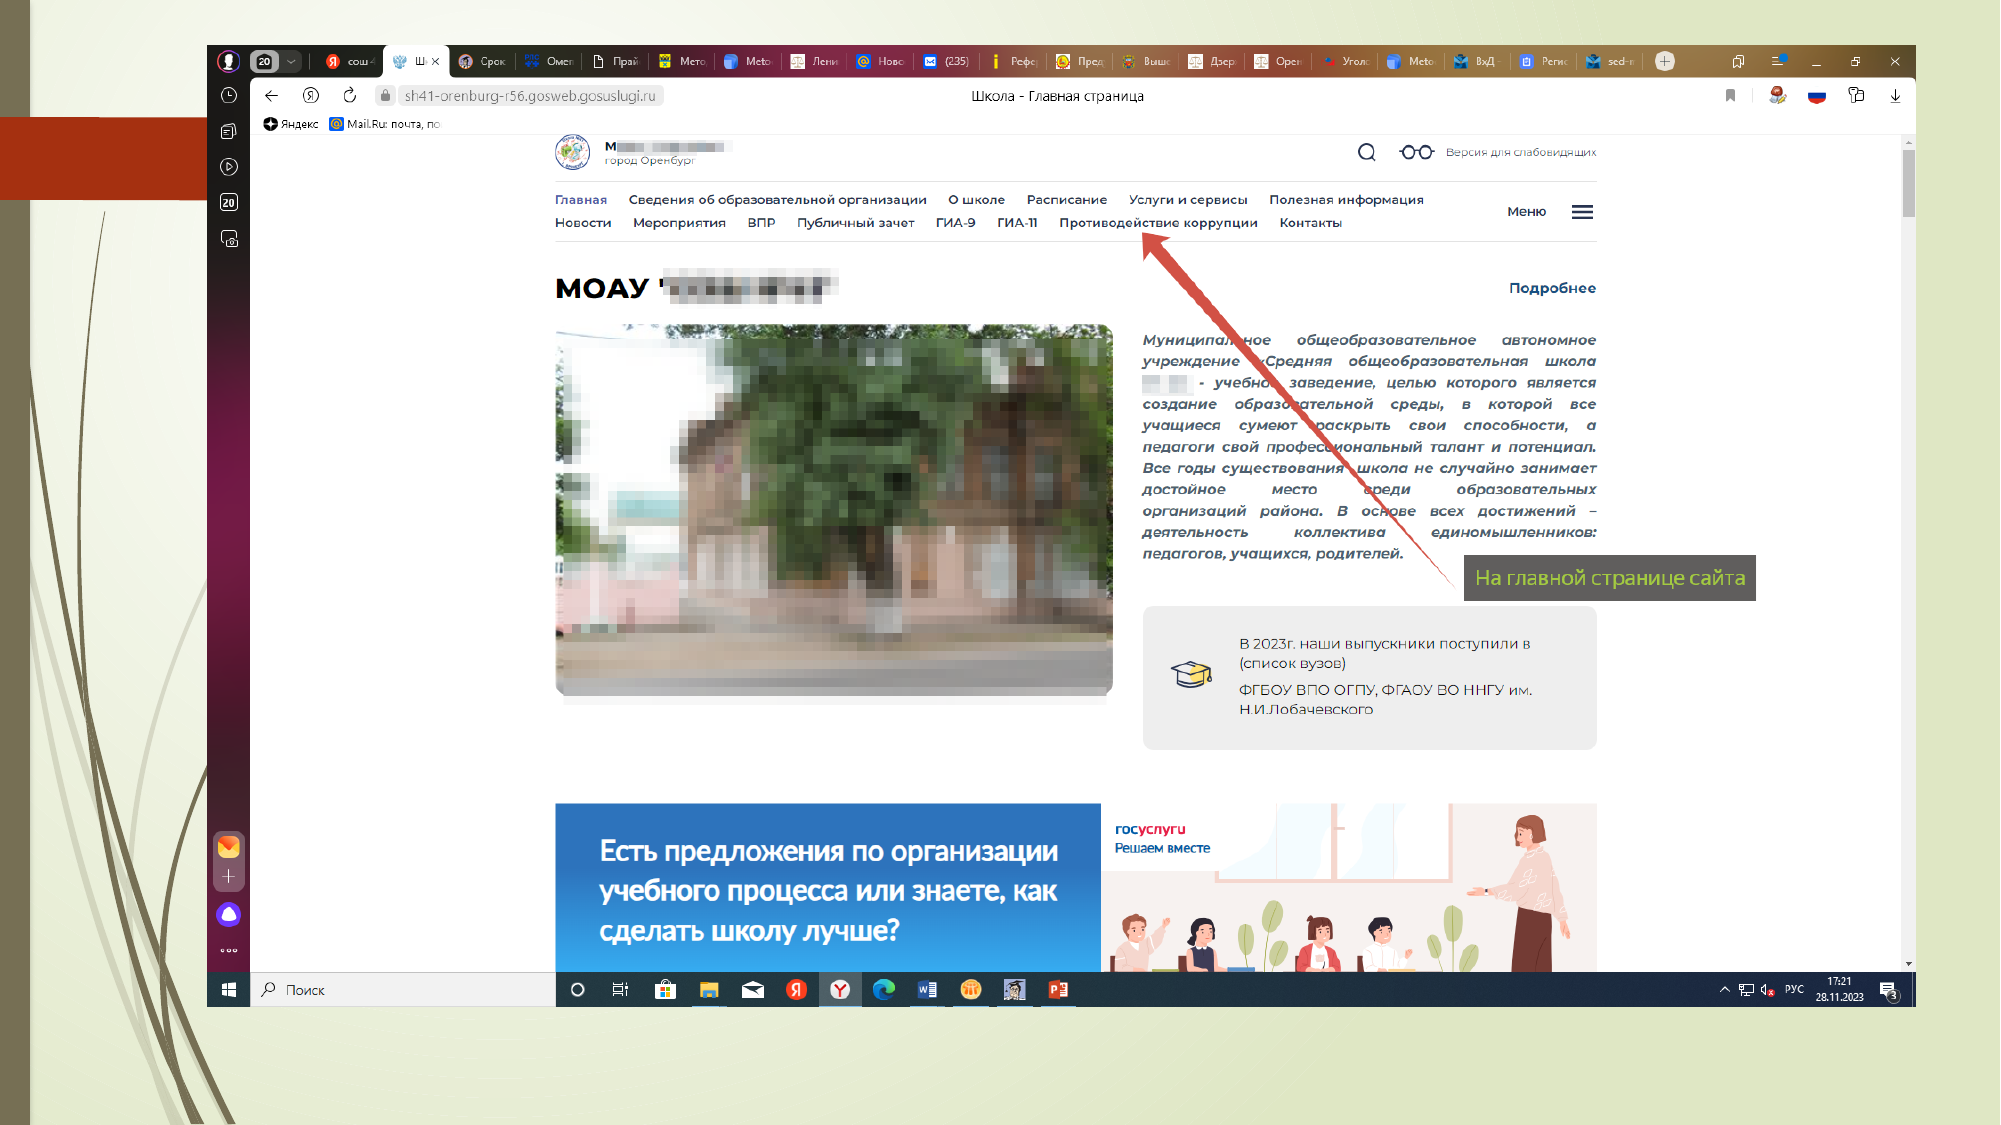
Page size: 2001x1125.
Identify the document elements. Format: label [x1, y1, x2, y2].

list [207, 45, 1917, 1007]
